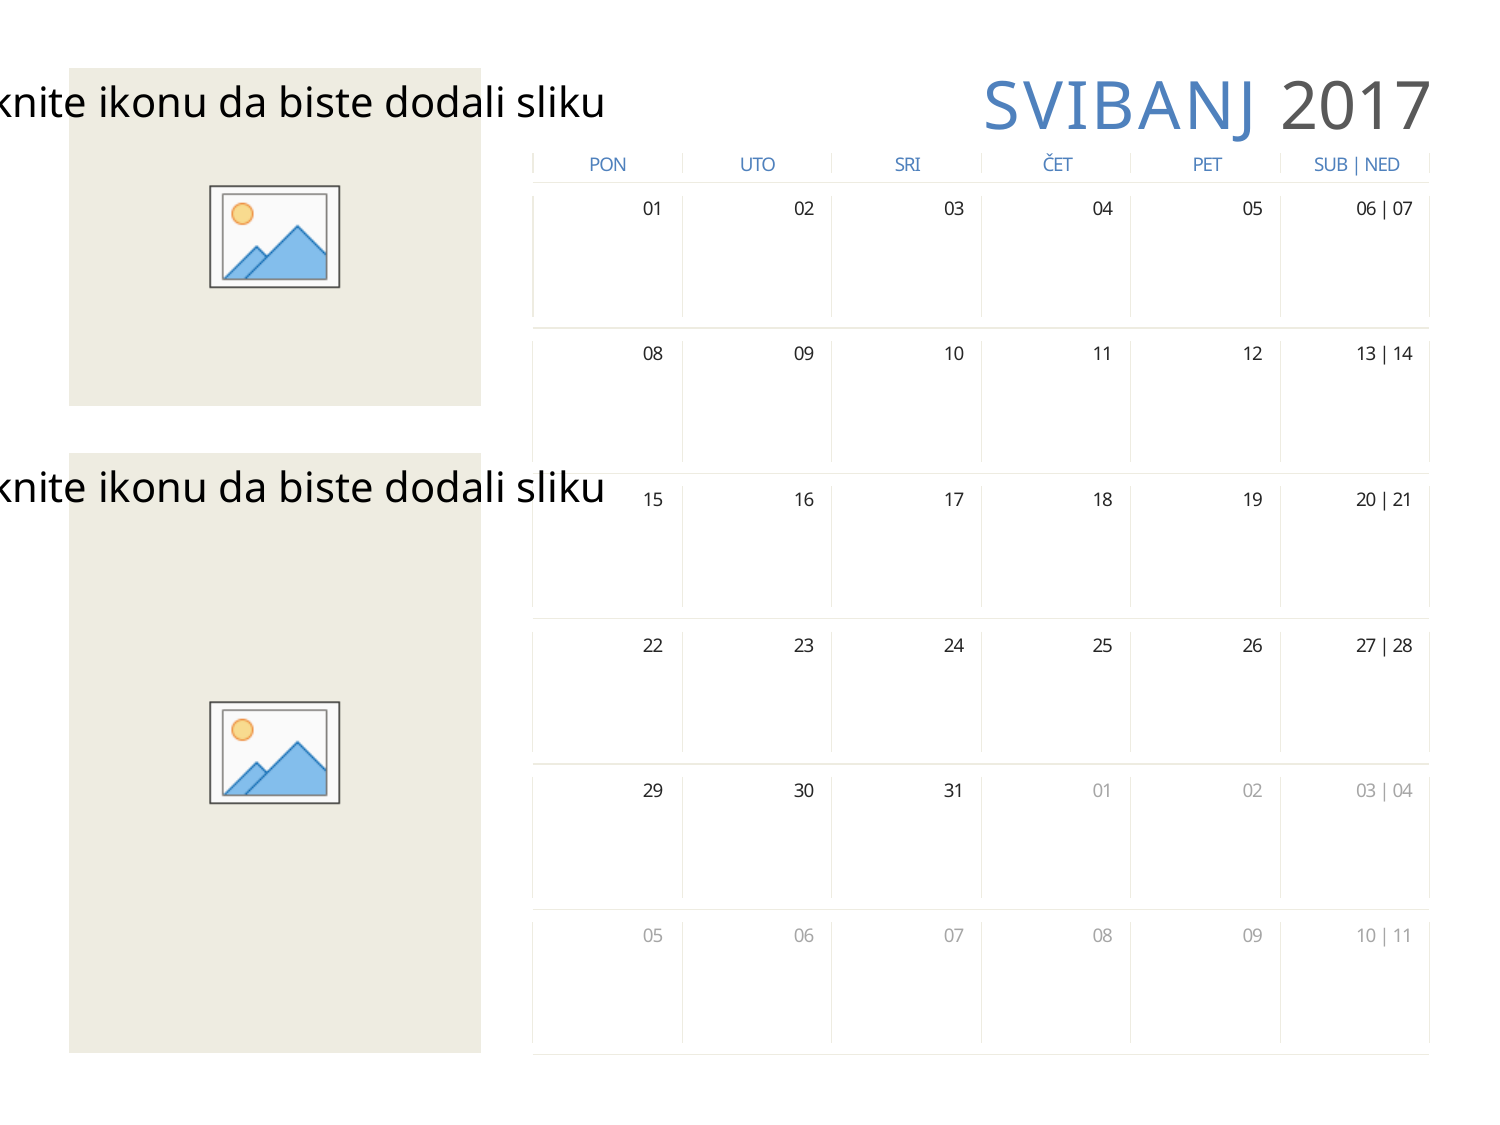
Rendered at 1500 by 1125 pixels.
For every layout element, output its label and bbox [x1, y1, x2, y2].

picture [68, 68, 482, 406]
picture [68, 453, 482, 1054]
